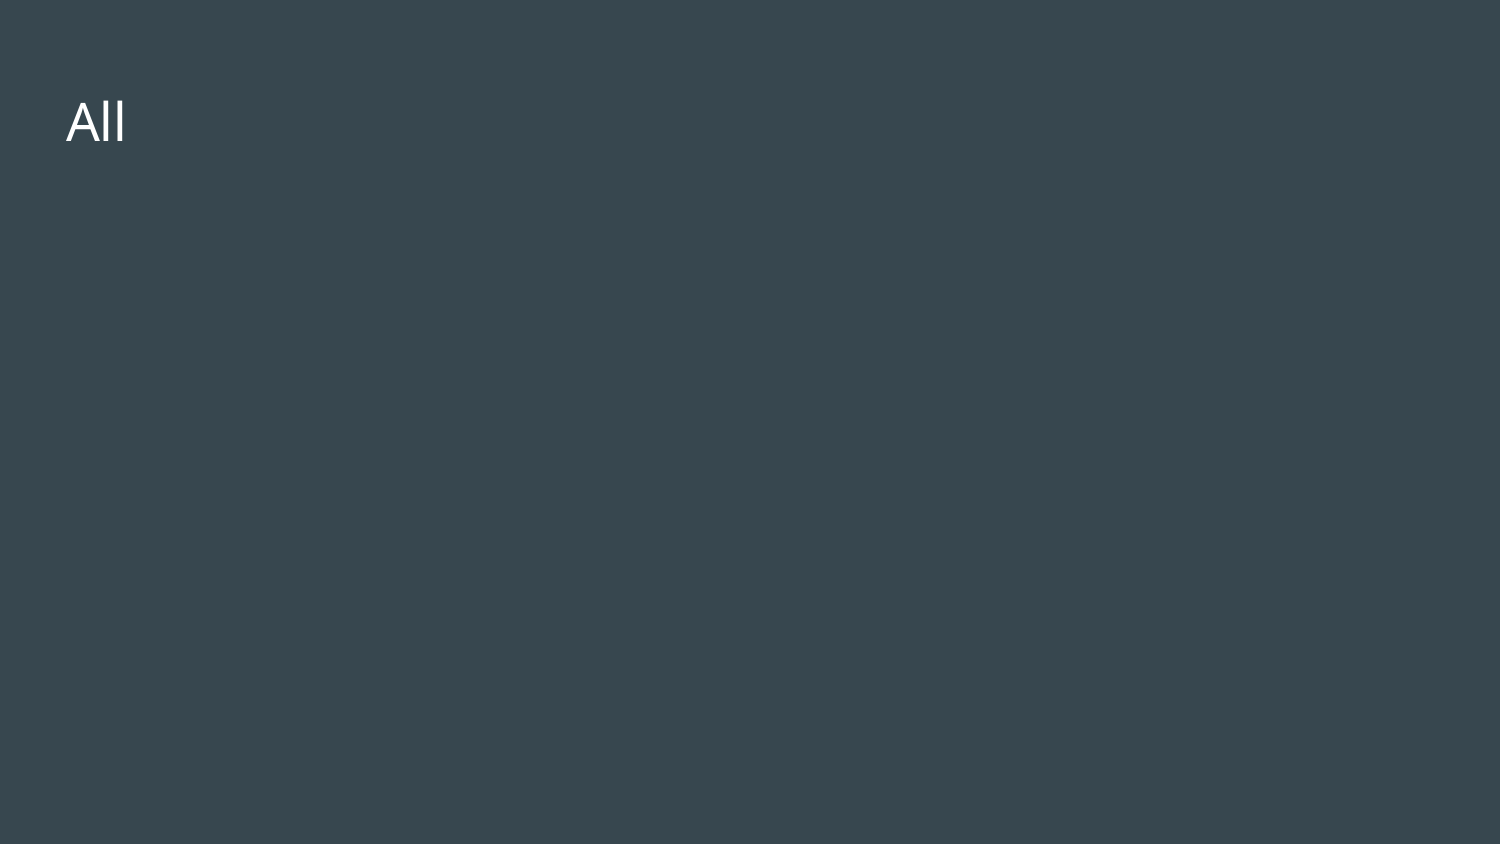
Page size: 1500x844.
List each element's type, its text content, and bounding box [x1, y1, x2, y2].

title All [51, 72, 1449, 167]
